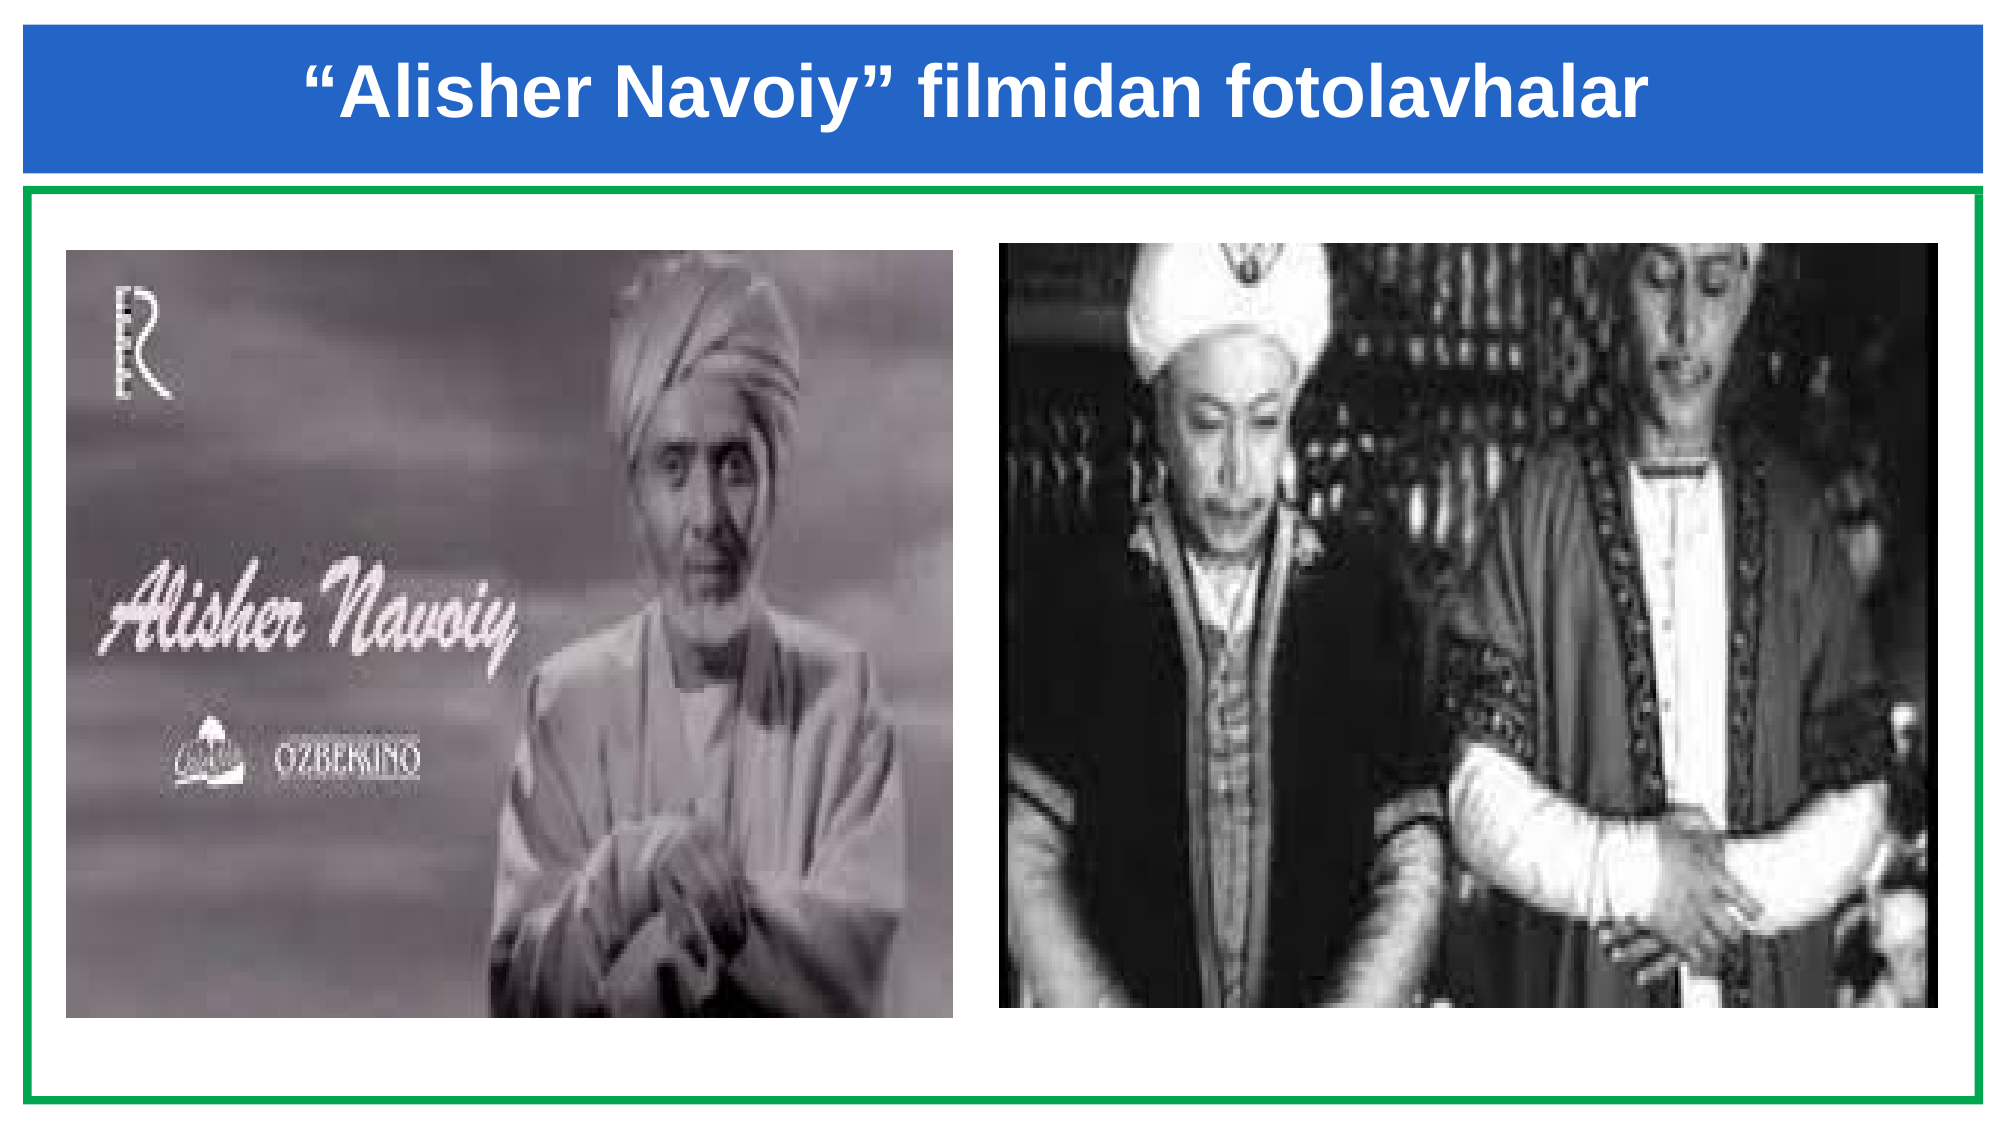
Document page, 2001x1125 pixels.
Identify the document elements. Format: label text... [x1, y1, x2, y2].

text_box “Alisher Navoiy” filmidan fotolavhalar [100, 41, 1853, 151]
picture [999, 243, 1938, 1008]
picture [66, 249, 953, 1019]
